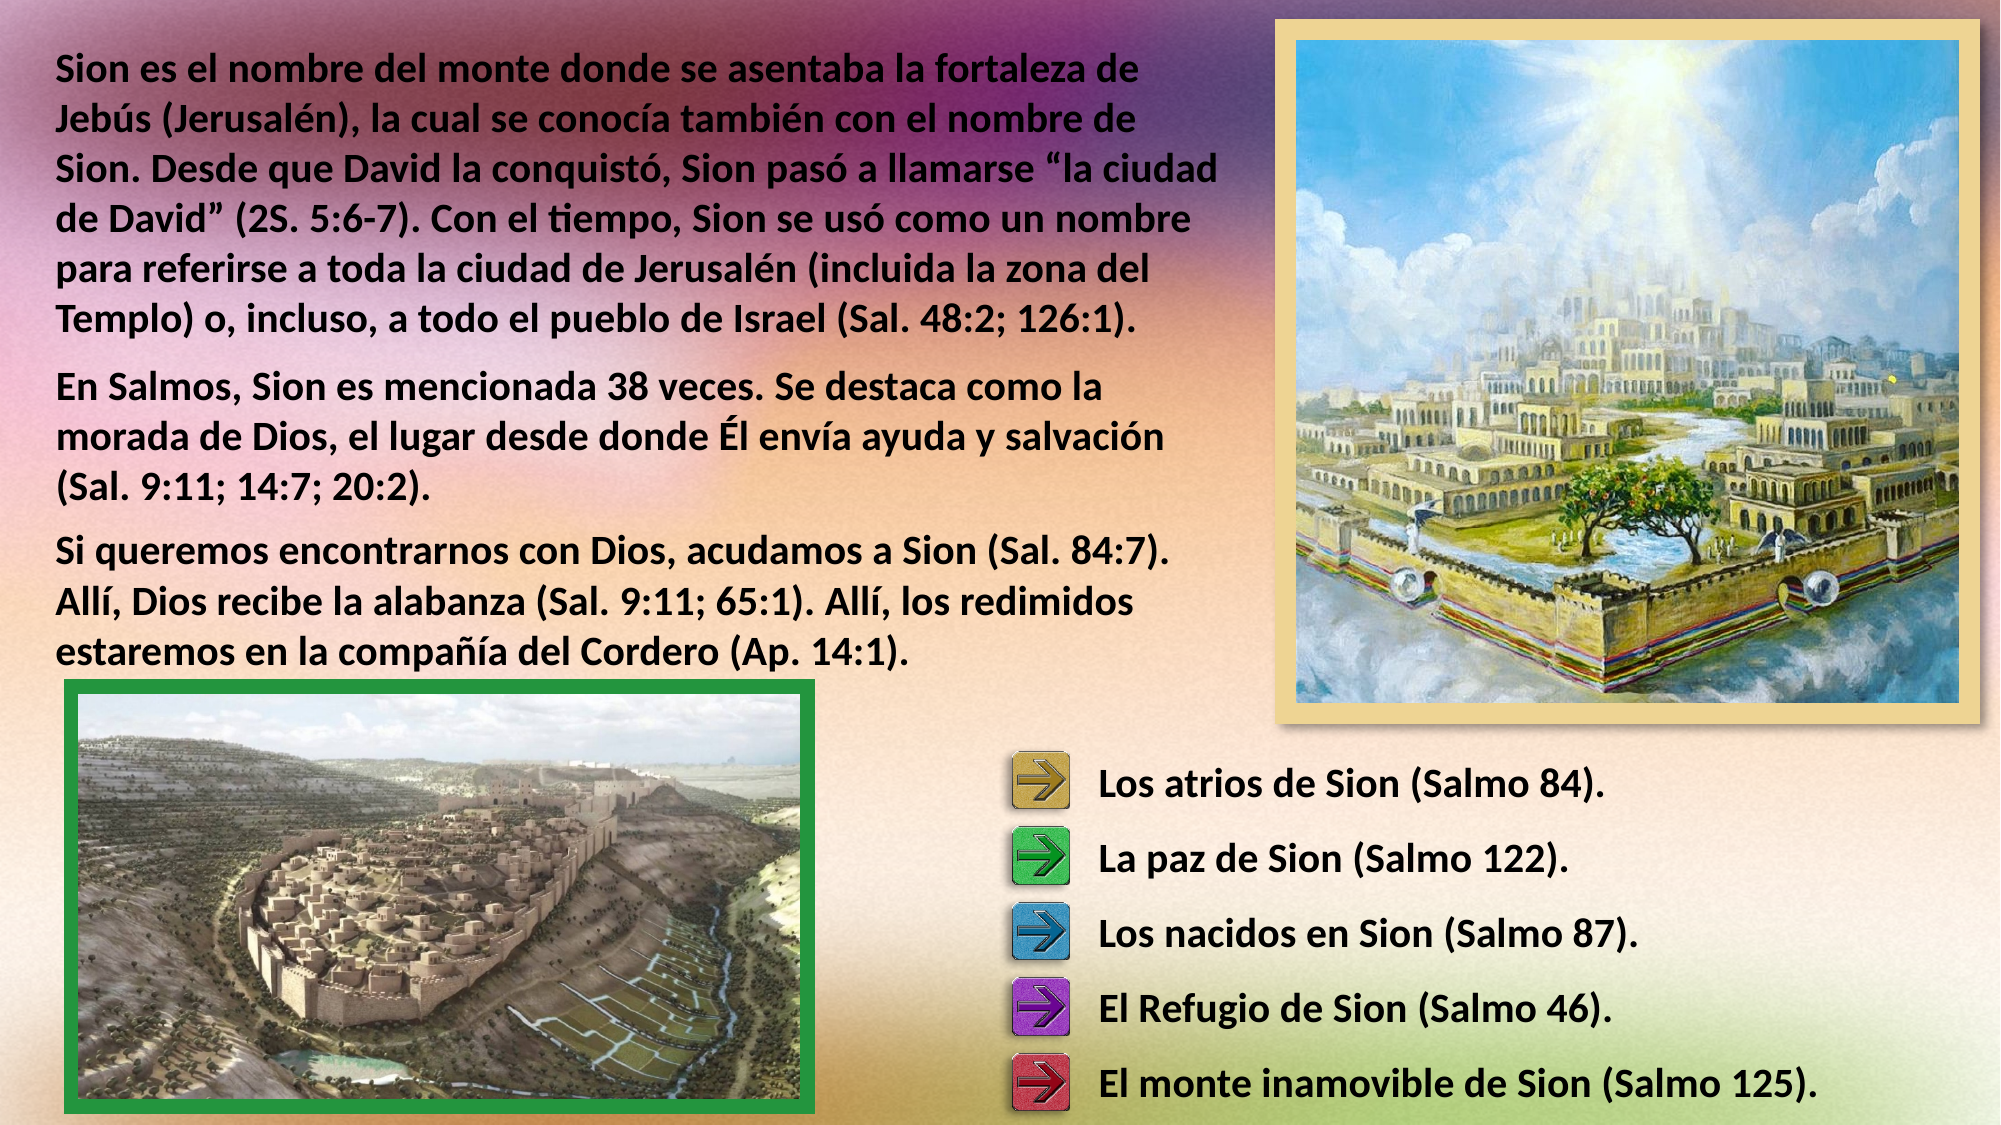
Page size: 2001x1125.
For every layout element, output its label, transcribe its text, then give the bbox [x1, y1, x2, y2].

text_box Sion es el nombre del monte donde se asentaba la fortaleza de Jebús (Jerusalén), la cual se conocía también con el nombre de Sion. Desde que David la conquistó, Sion pasó a llamarse “la ciudad de David” (2S. 5:6-7). Con el tiempo, Sion se usó como un nombre para referirse a toda la ciudad de Jerusalén (incluida la zona del Templo) o, incluso, a todo el pueblo de Israel (Sal. 48:2; 126:1). [40, 33, 1242, 349]
text_box Los atrios de Sion (Salmo 84). La paz de Sion (Salmo 122). Los nacidos en Sion (Salmo 87). El Refugio de Sion (Salmo 46). El monte inamovible de Sion (Salmo 125). [1083, 748, 1962, 1114]
picture [0, 0, 2001, 1125]
text_box En Salmos, Sion es mencionada 38 veces. Se destaca como la morada de Dios, el lugar desde donde Él envía ayuda y salvación (Sal. 9:11; 14:7; 20:2). [41, 351, 1243, 517]
text_box Si queremos encontrarnos con Dios, acudamos a Sion (Sal. 84:7). Allí, Dios recibe la alabanza (Sal. 9:11; 65:1). Allí, los redimidos estaremos en la compañía del Cordero (Ap. 14:1). [40, 515, 1242, 681]
